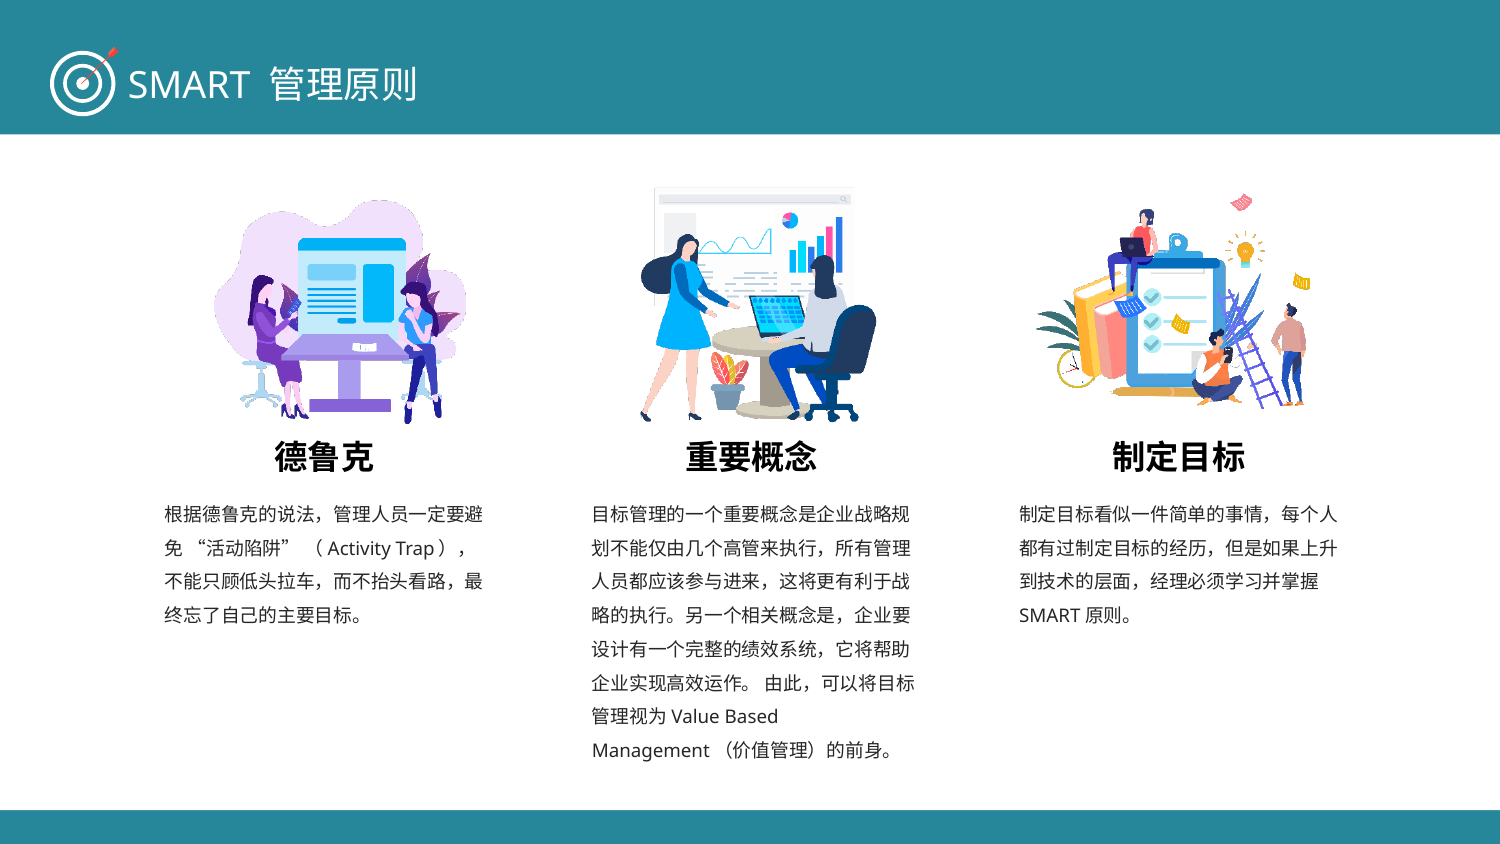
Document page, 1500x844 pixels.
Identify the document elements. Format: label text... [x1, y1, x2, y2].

text_box 根据德鲁克的说法，管理人员一定要避免 “活动陷阱” （Activity Trap），不能只顾低头拉车，而不抬头看路，最终忘了自己的主要目标。 [150, 484, 500, 634]
picture [1025, 134, 1334, 443]
picture [603, 151, 911, 460]
text_box 德鲁克 [263, 456, 386, 483]
picture [200, 179, 476, 456]
text_box 制定目标看似一件简单的事情，每个人都有过制定目标的经历，但是如果上升到技术的层面，经理必须学习并掌握SMART原则。 [1004, 484, 1354, 634]
text_box 重要概念 [674, 460, 830, 483]
text_box 目标管理的一个重要概念是企业战略规划不能仅由几个高管来执行，所有管理人员都应该参与进来，这将更有利于战略的执行。另一个相关概念是，企业要设计有一个完整的绩效系统，它将帮助企业实现高效运作。 由此，可以将目标管理视为Value Based Management（价值管理）的前身。 [577, 484, 937, 769]
text_box 制定目标 [1101, 443, 1257, 483]
